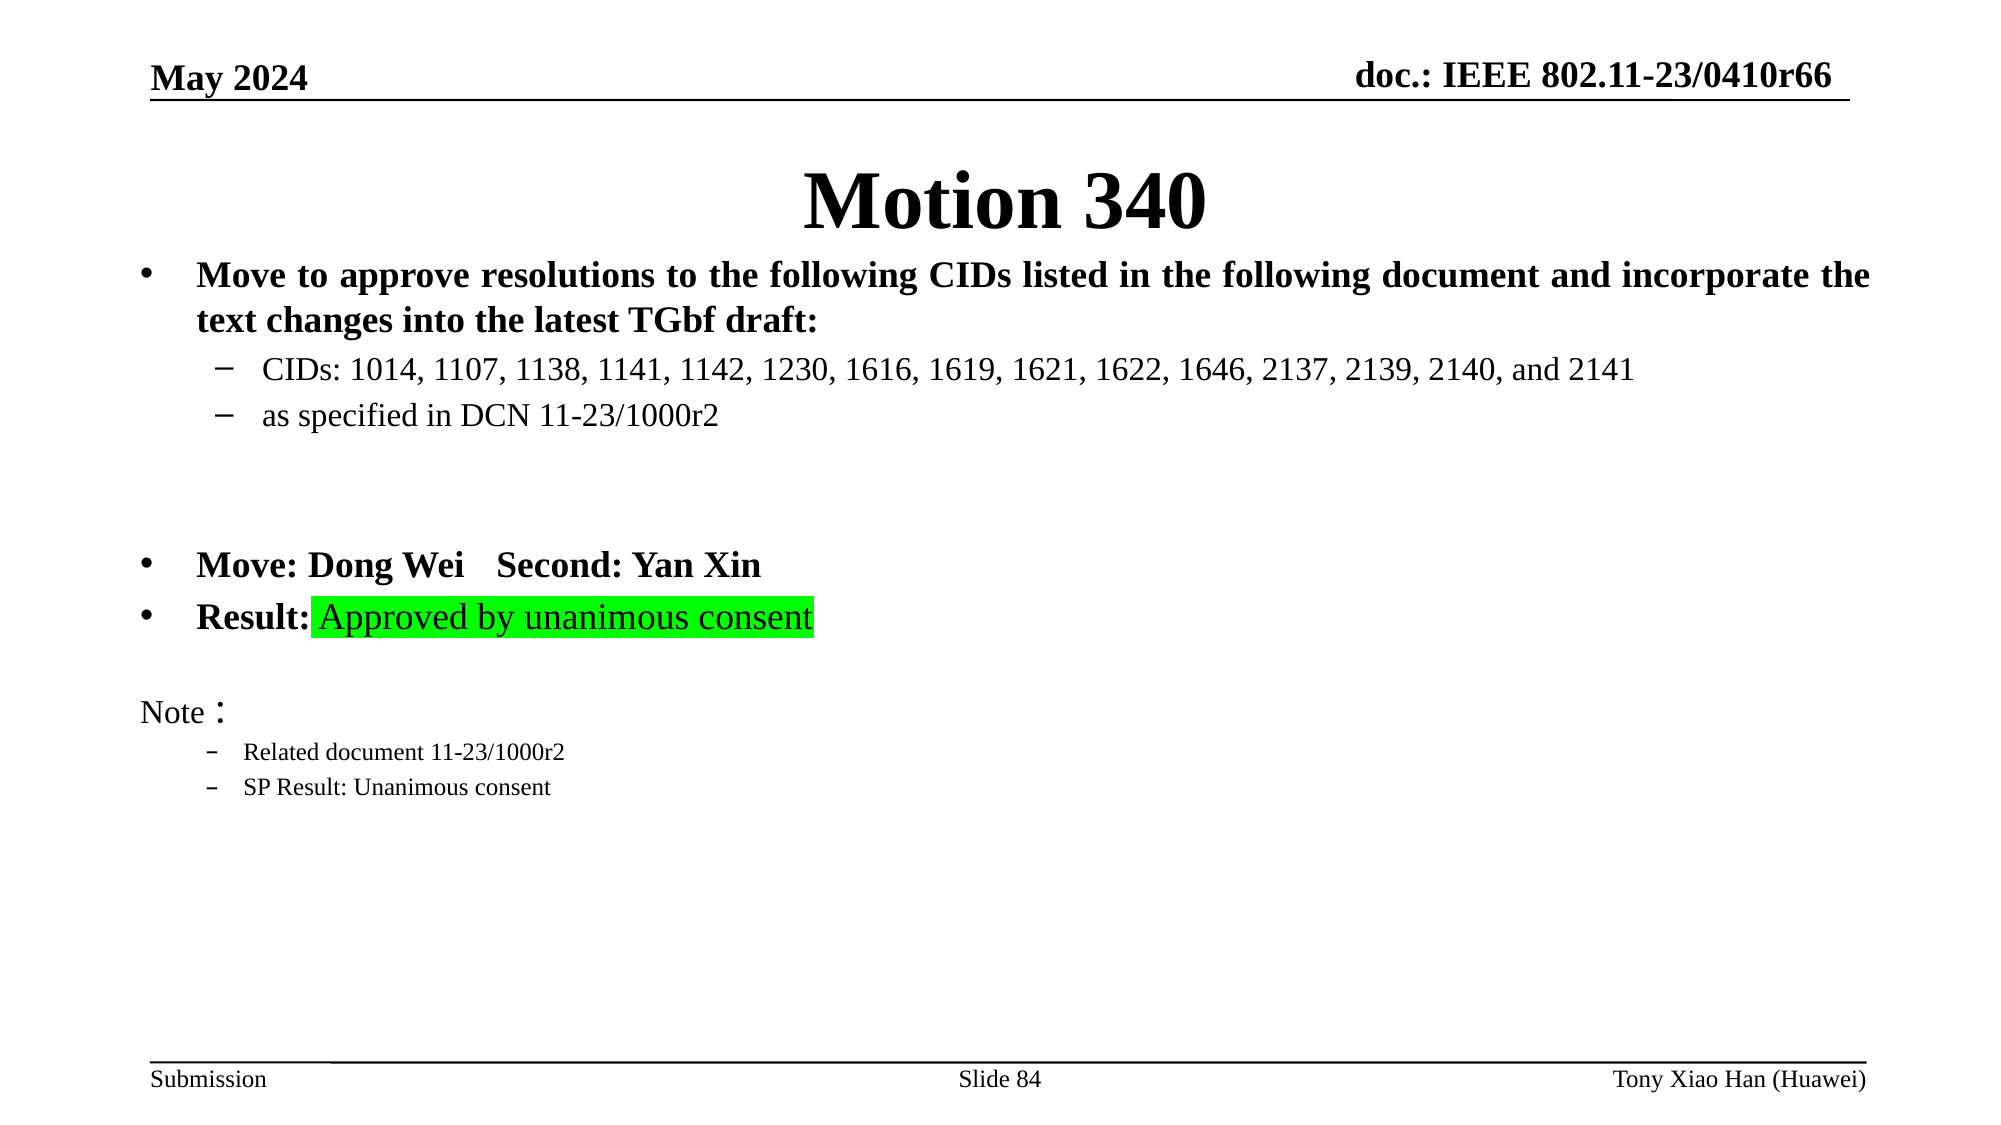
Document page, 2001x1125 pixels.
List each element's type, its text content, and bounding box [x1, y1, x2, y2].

text_box Motion 340 [368, 137, 1644, 212]
text_box Move to approve resolutions to the following CIDs listed in the following document and incorporate the text changes into the latest TGbf draft: CIDs: 1014, 1107, 1138, 1141, 1142, 1230, 1616, 1619, 1621, 1622, 1646, 2137, 2139, 2140, and 2141 as specified in DCN 11-23/1000r2 Move: Dong Wei Second: Yan Xin Result: Approved by unanimous consent Note： Related document 11-23/1000r2 SP Result: Unanimous consent [125, 212, 1888, 900]
